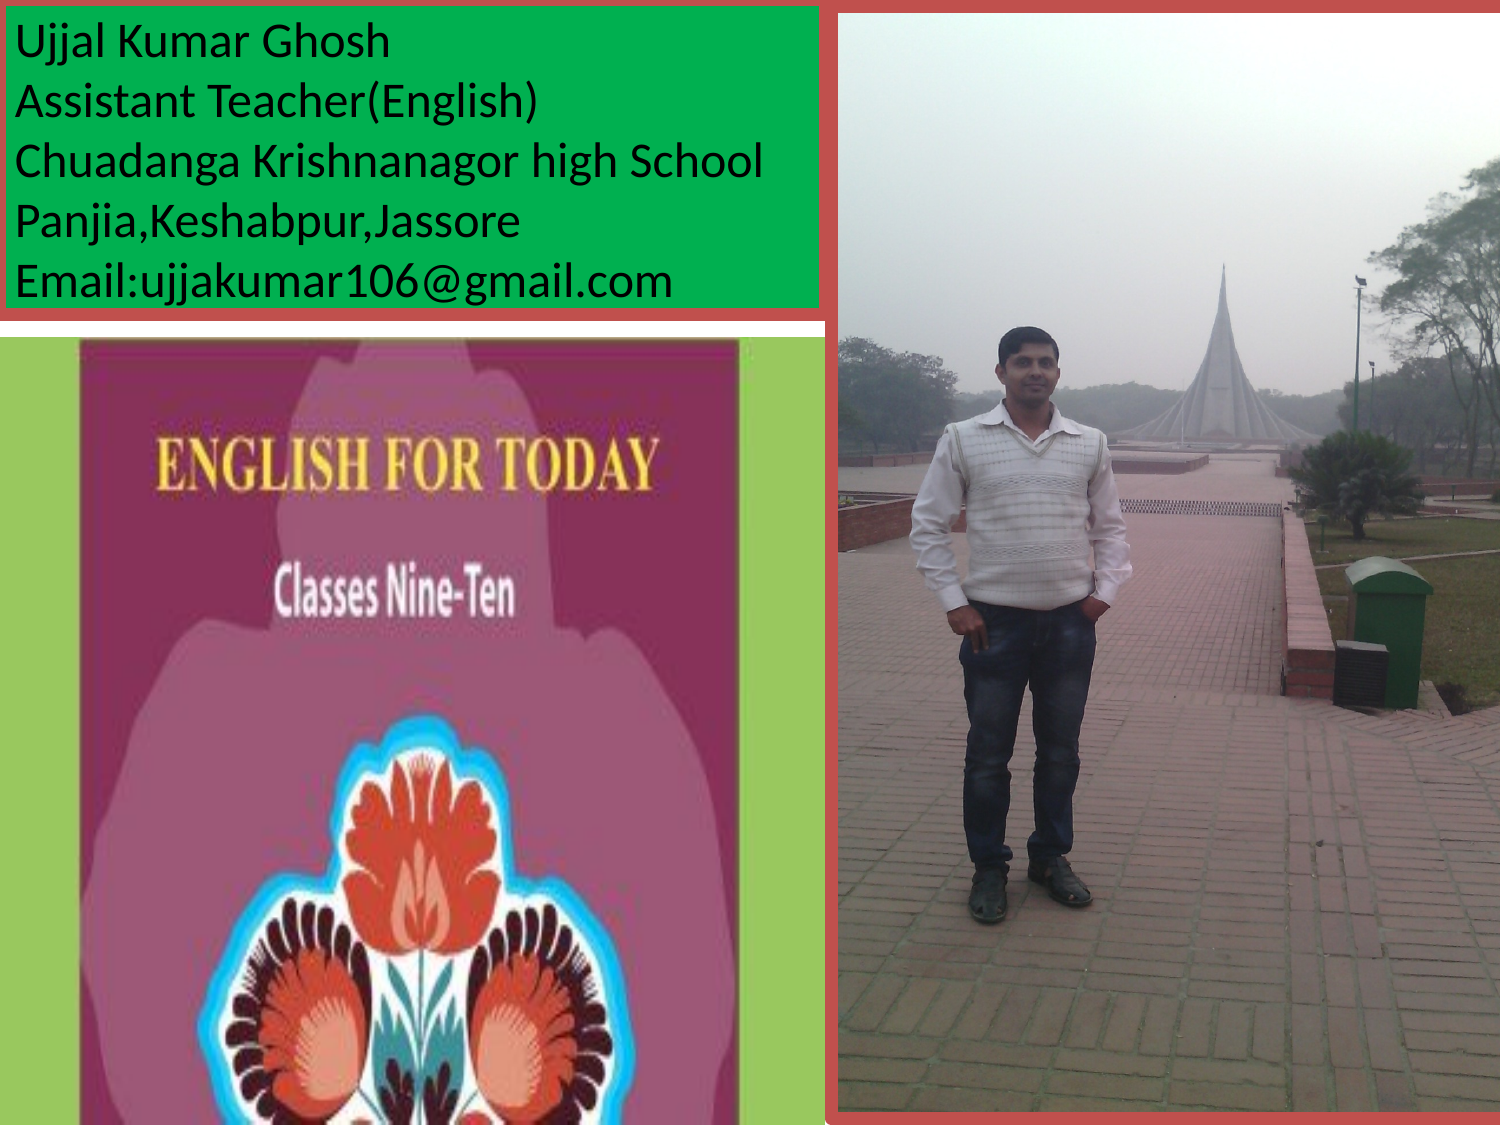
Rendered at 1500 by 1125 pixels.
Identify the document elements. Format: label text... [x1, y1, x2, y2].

picture [837, 12, 1500, 1113]
text_box Ujjal Kumar Ghosh Assistant Teacher(English) Chuadanga Krishnanagor high School Panjia,Keshabpur,Jassore Email:ujjakumar106@gmail.com [0, 0, 825, 315]
picture [0, 337, 826, 1125]
